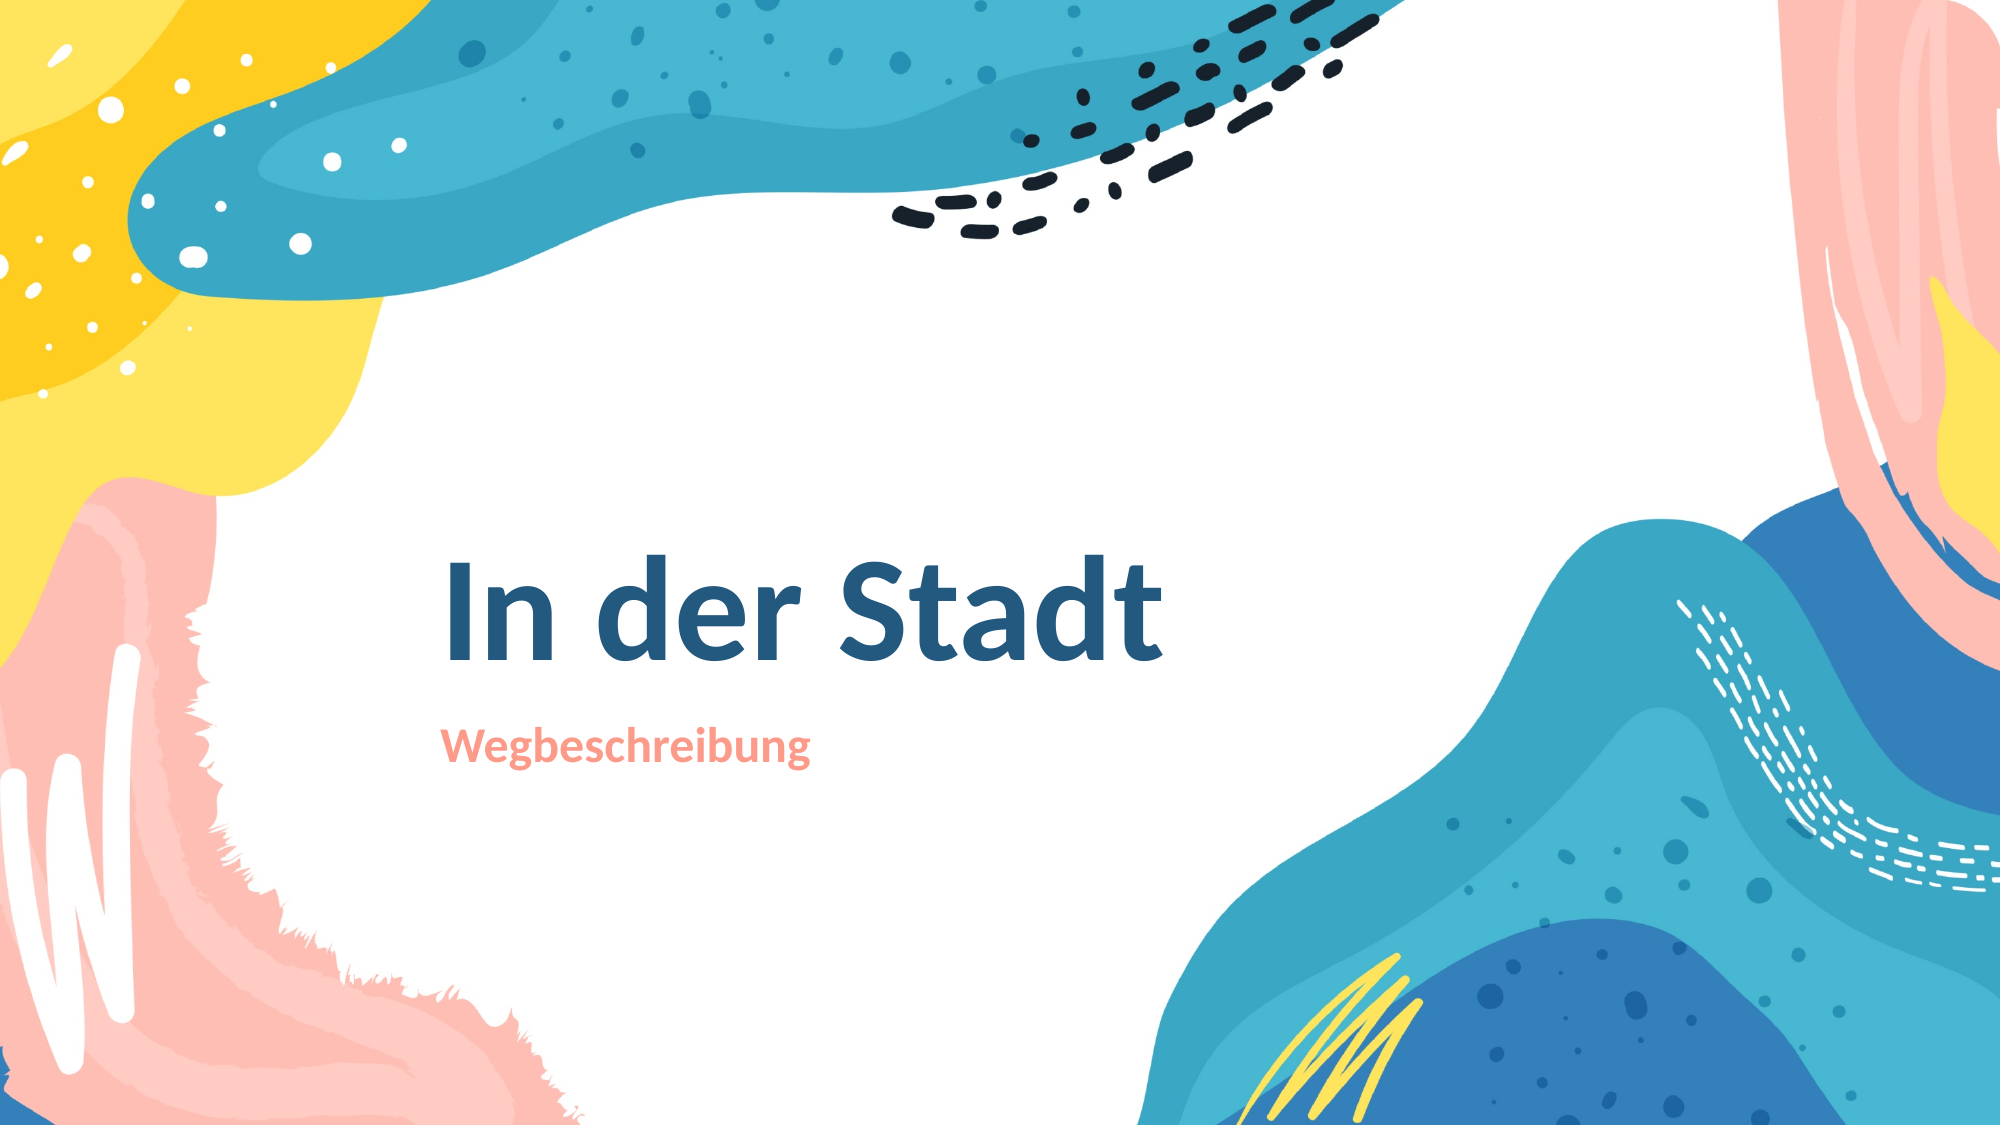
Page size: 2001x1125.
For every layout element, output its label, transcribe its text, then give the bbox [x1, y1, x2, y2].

title In der Stadt [425, 309, 1925, 701]
picture [0, 0, 2000, 1125]
subtitle Wegbeschreibung [425, 711, 1925, 904]
